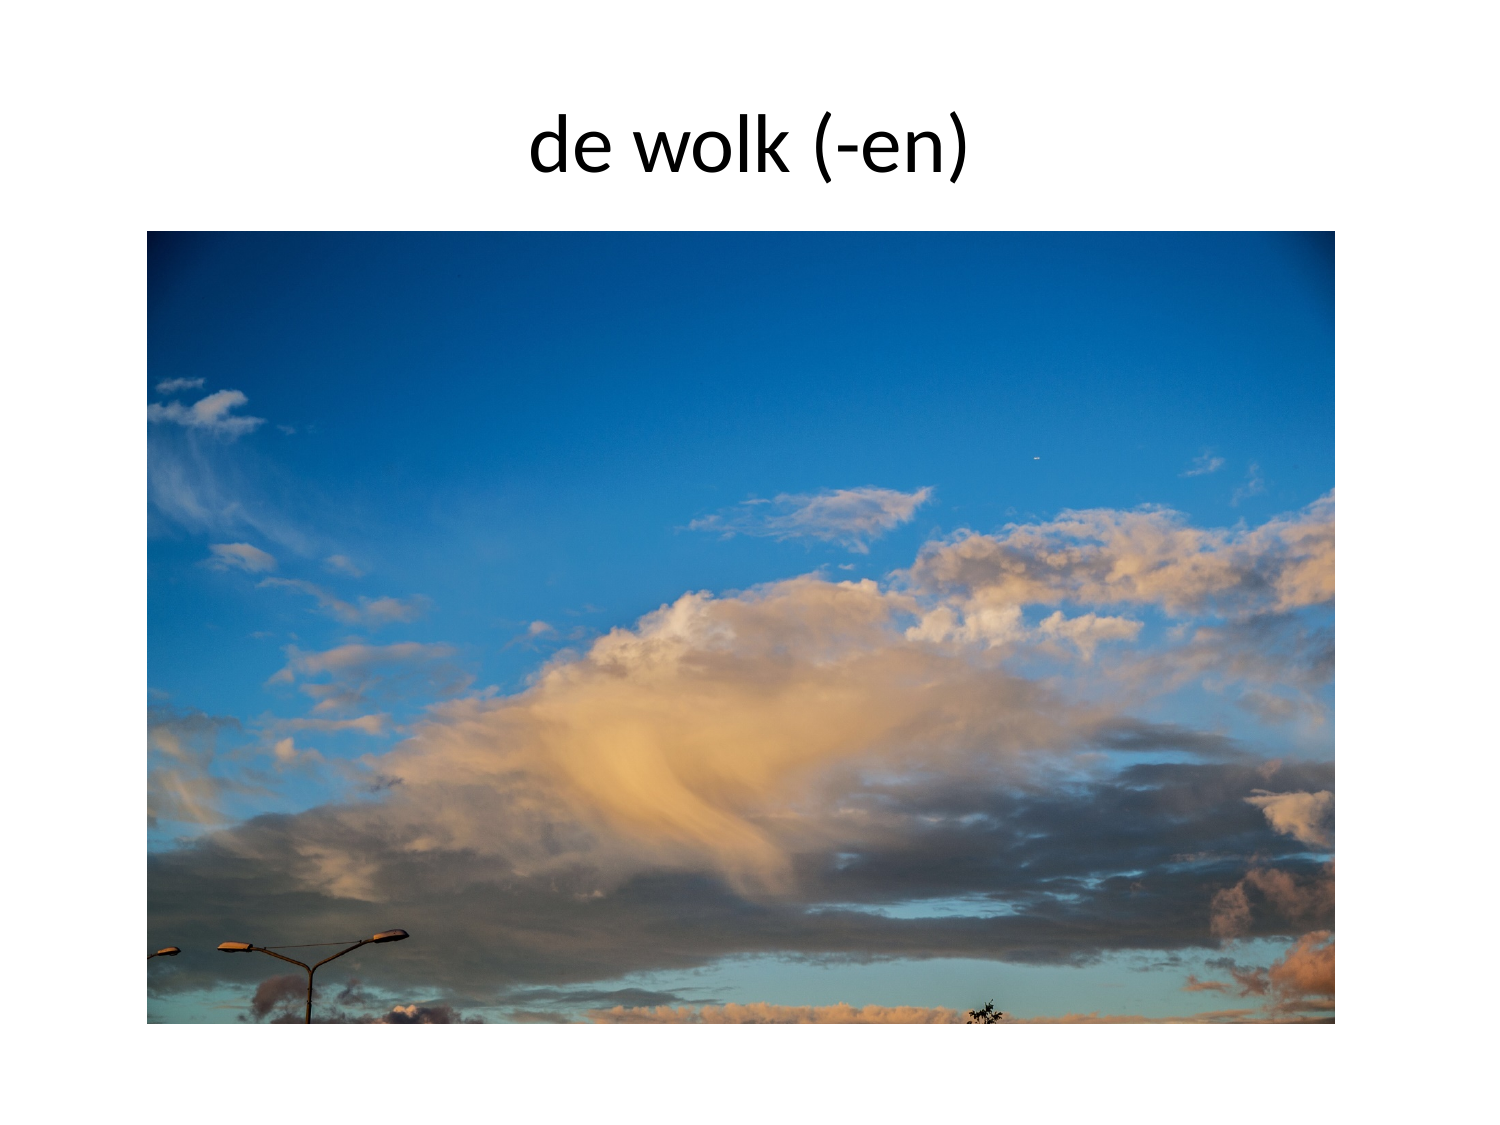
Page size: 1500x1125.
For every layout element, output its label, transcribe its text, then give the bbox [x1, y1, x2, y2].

title de wolk (-en) [75, 45, 1425, 233]
picture [147, 231, 1335, 1024]
